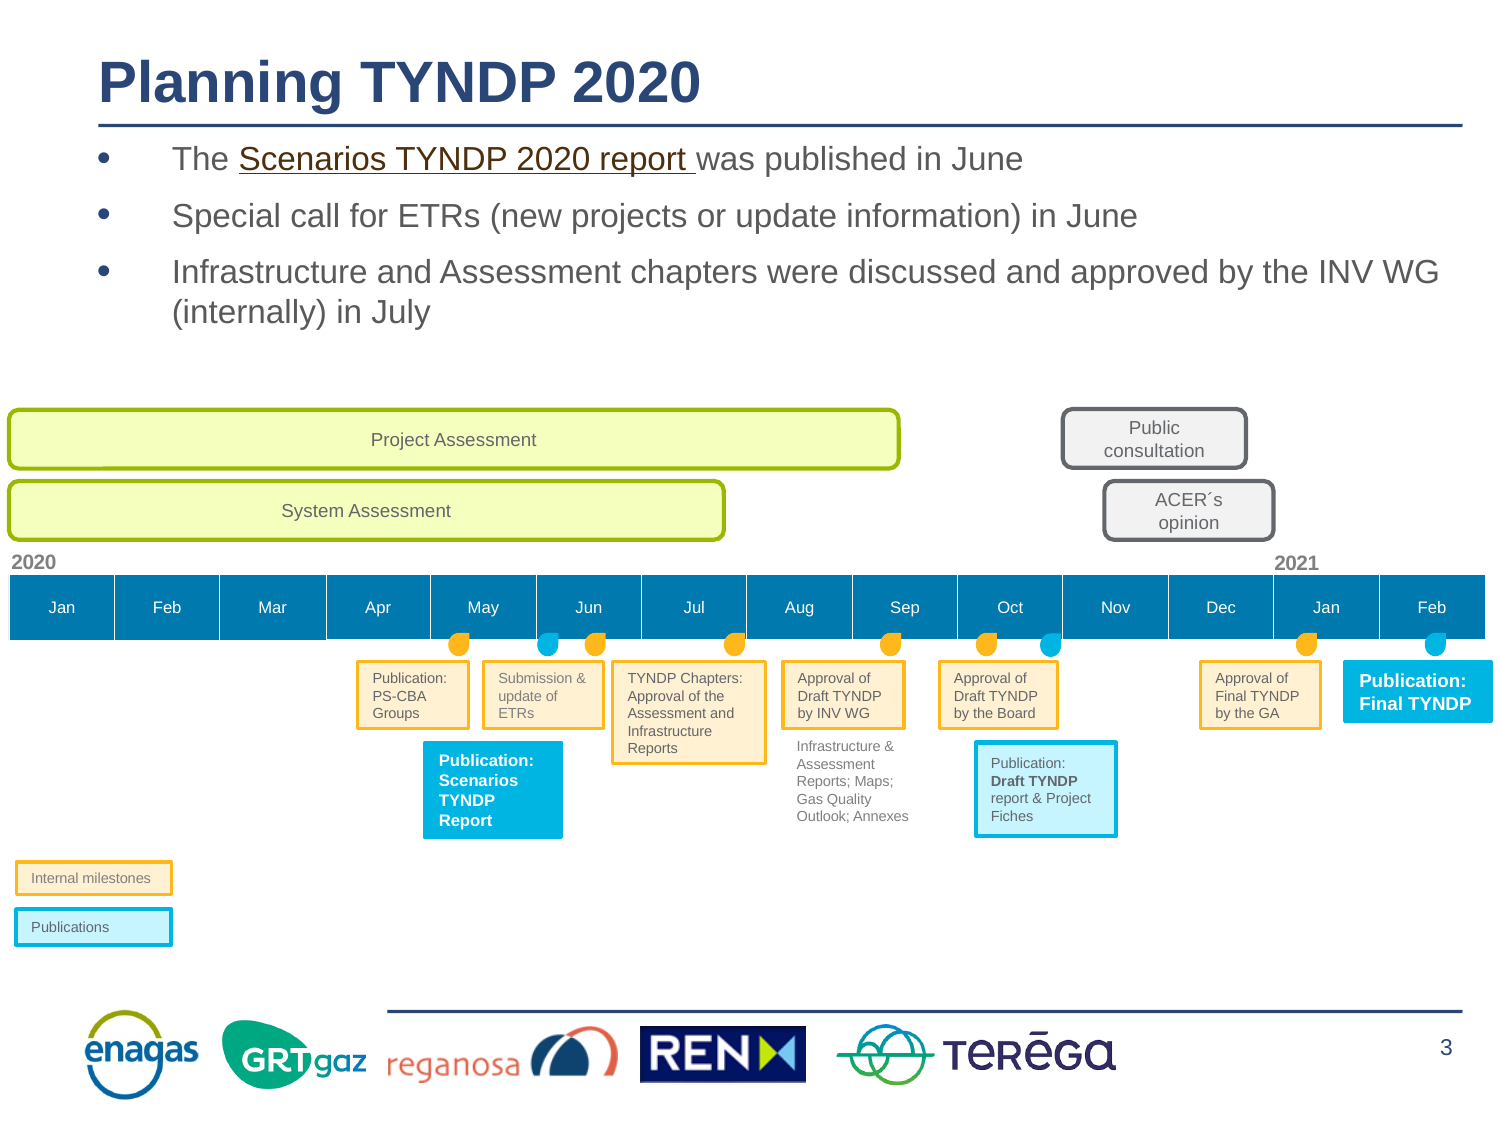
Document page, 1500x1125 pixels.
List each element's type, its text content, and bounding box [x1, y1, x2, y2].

picture [84, 1009, 199, 1100]
picture [640, 1026, 806, 1083]
text_box Feb [1464, 574, 1486, 640]
text_box 2020 [11, 548, 96, 574]
picture [829, 1024, 1123, 1085]
picture [388, 1026, 618, 1083]
text_box Publications [16, 909, 172, 945]
title Planning TYNDP 2020 [98, 54, 1466, 115]
text_box System Assessment [8, 480, 96, 540]
text_box Publication: Final TYNDP [1464, 661, 1492, 722]
text_box Jan [8, 574, 96, 641]
text_box Internal milestones [16, 861, 96, 895]
picture [222, 1020, 366, 1089]
list The Scenarios TYNDP 2020 report was published in June Special call for ETRs (new projects or update information) in June Infrastructure and Assessment chapters were discussed and approved by the INV WG (internally) in July [96, 137, 1464, 920]
text_box Project Assessment [8, 409, 96, 469]
